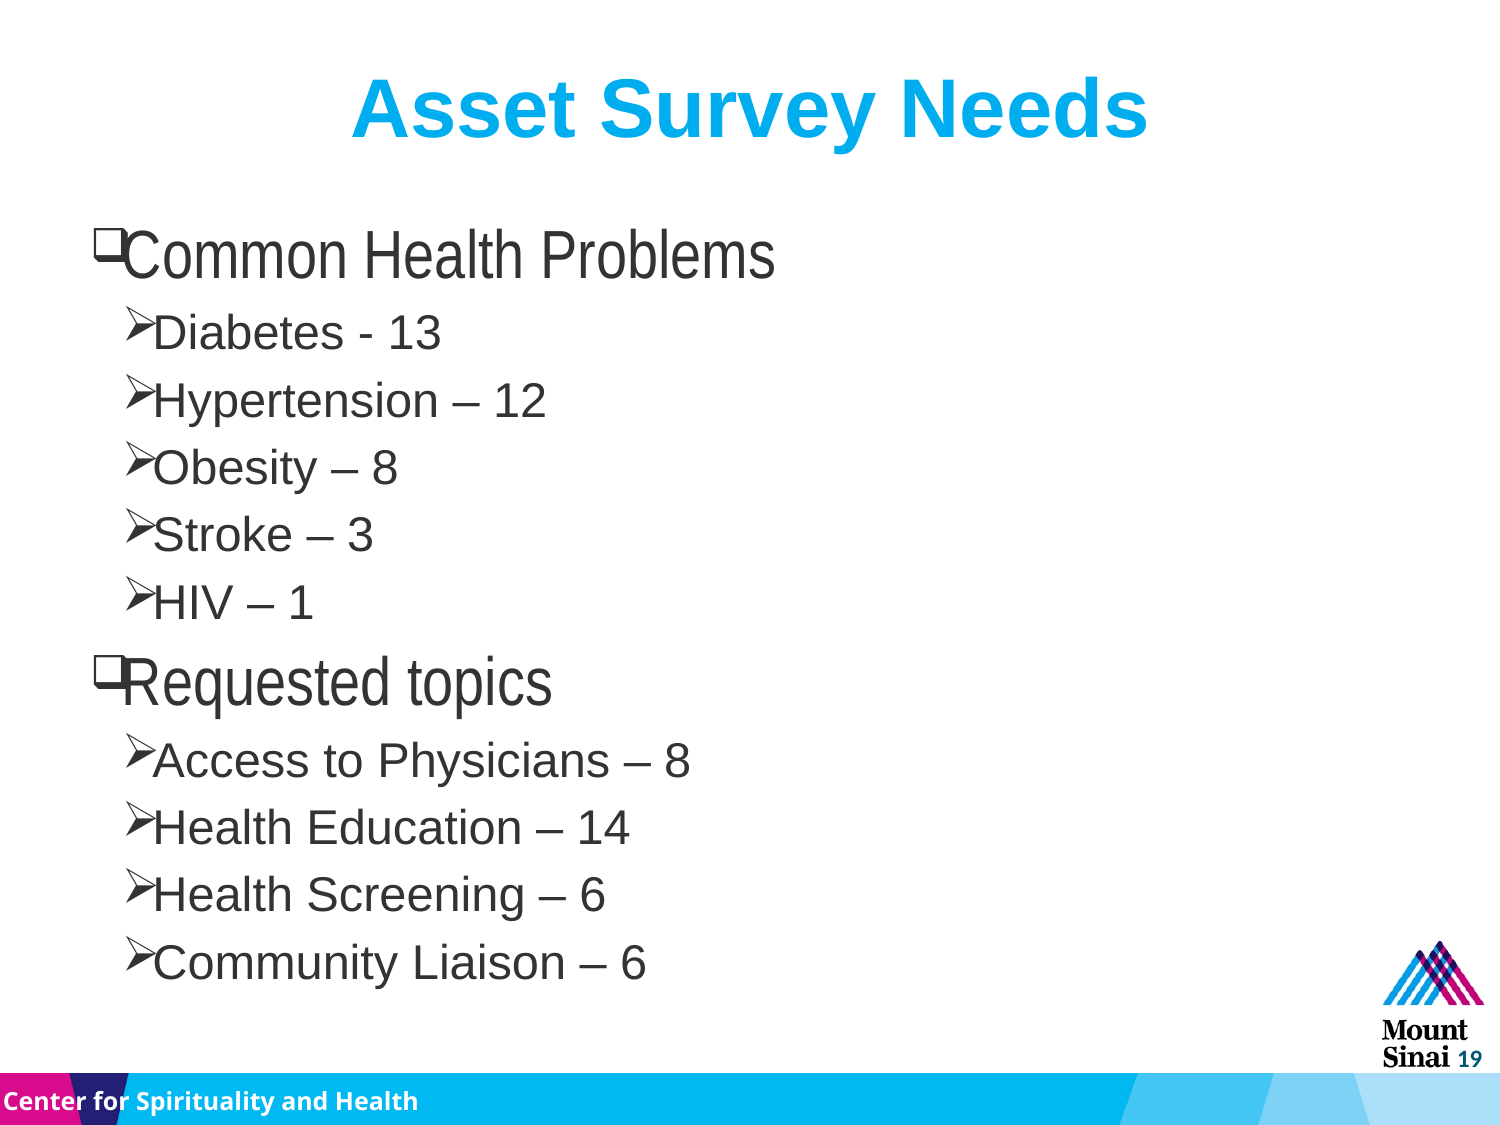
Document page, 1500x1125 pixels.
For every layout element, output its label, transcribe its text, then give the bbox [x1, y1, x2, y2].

picture [0, 1073, 128, 1125]
list Common Health Problems Diabetes - 13 Hypertension – 12 Obesity – 8 Stroke – 3 HIV – 1 Requested topics Access to Physicians – 8 Health Education – 14 Health Screening – 6 Community Liaison – 6 [75, 203, 1425, 1005]
title Asset Survey Needs [75, 47, 1425, 191]
picture [1120, 932, 1500, 1125]
